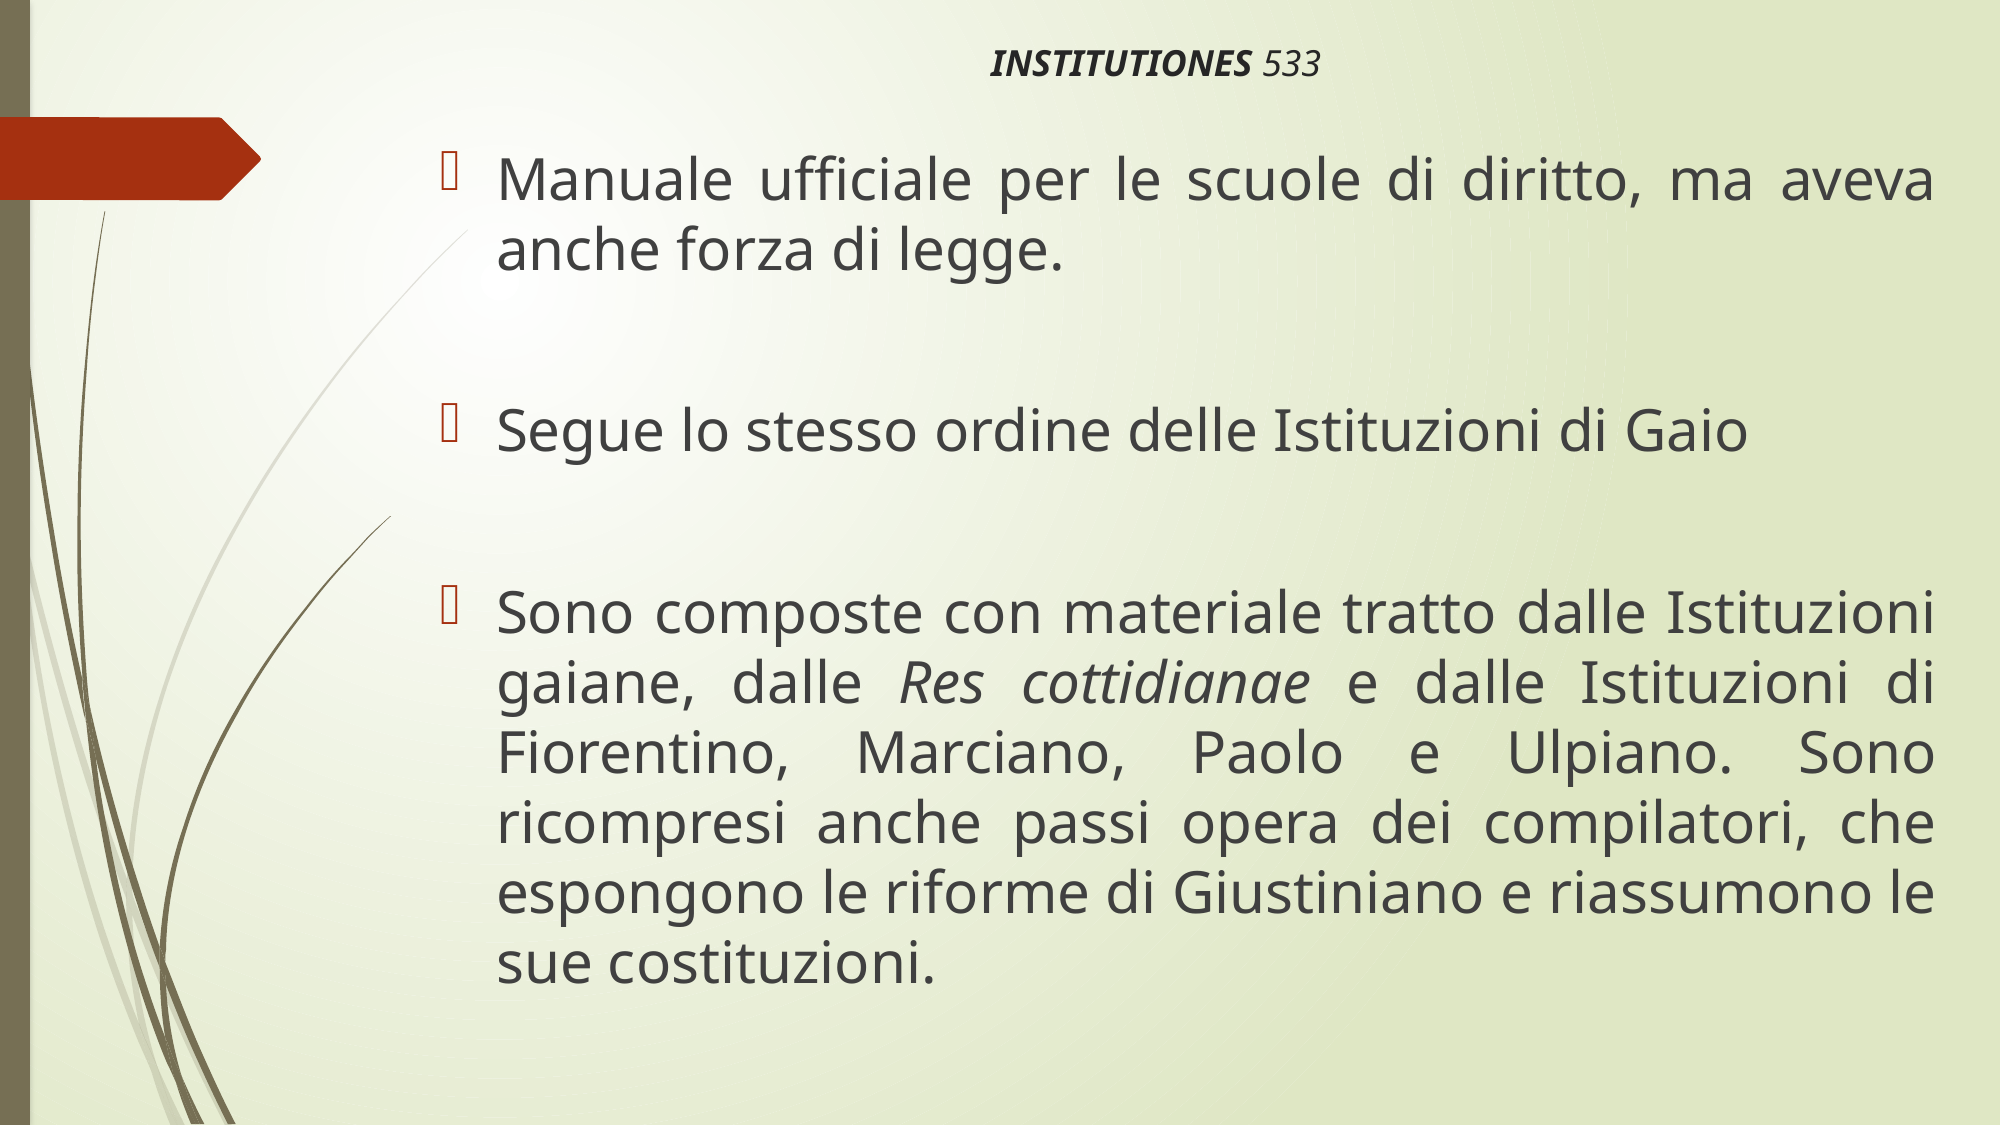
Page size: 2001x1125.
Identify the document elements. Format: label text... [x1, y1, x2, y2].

list Manuale ufficiale per le scuole di diritto, ma aveva anche forza di legge. Segue lo stesso ordine delle Istituzioni di Gaio Sono composte con materiale tratto dalle Istituzioni gaiane, dalle Res cottidianae e dalle Istituzioni di Fiorentino, Marciano, Paolo e Ulpiano. Sono ricompresi anche passi opera dei compilatori, che espongono le riforme di Giustiniano e riassumono le sue costituzioni. [424, 134, 1952, 1038]
title INSTITUTIONES 533 [425, 32, 1888, 134]
